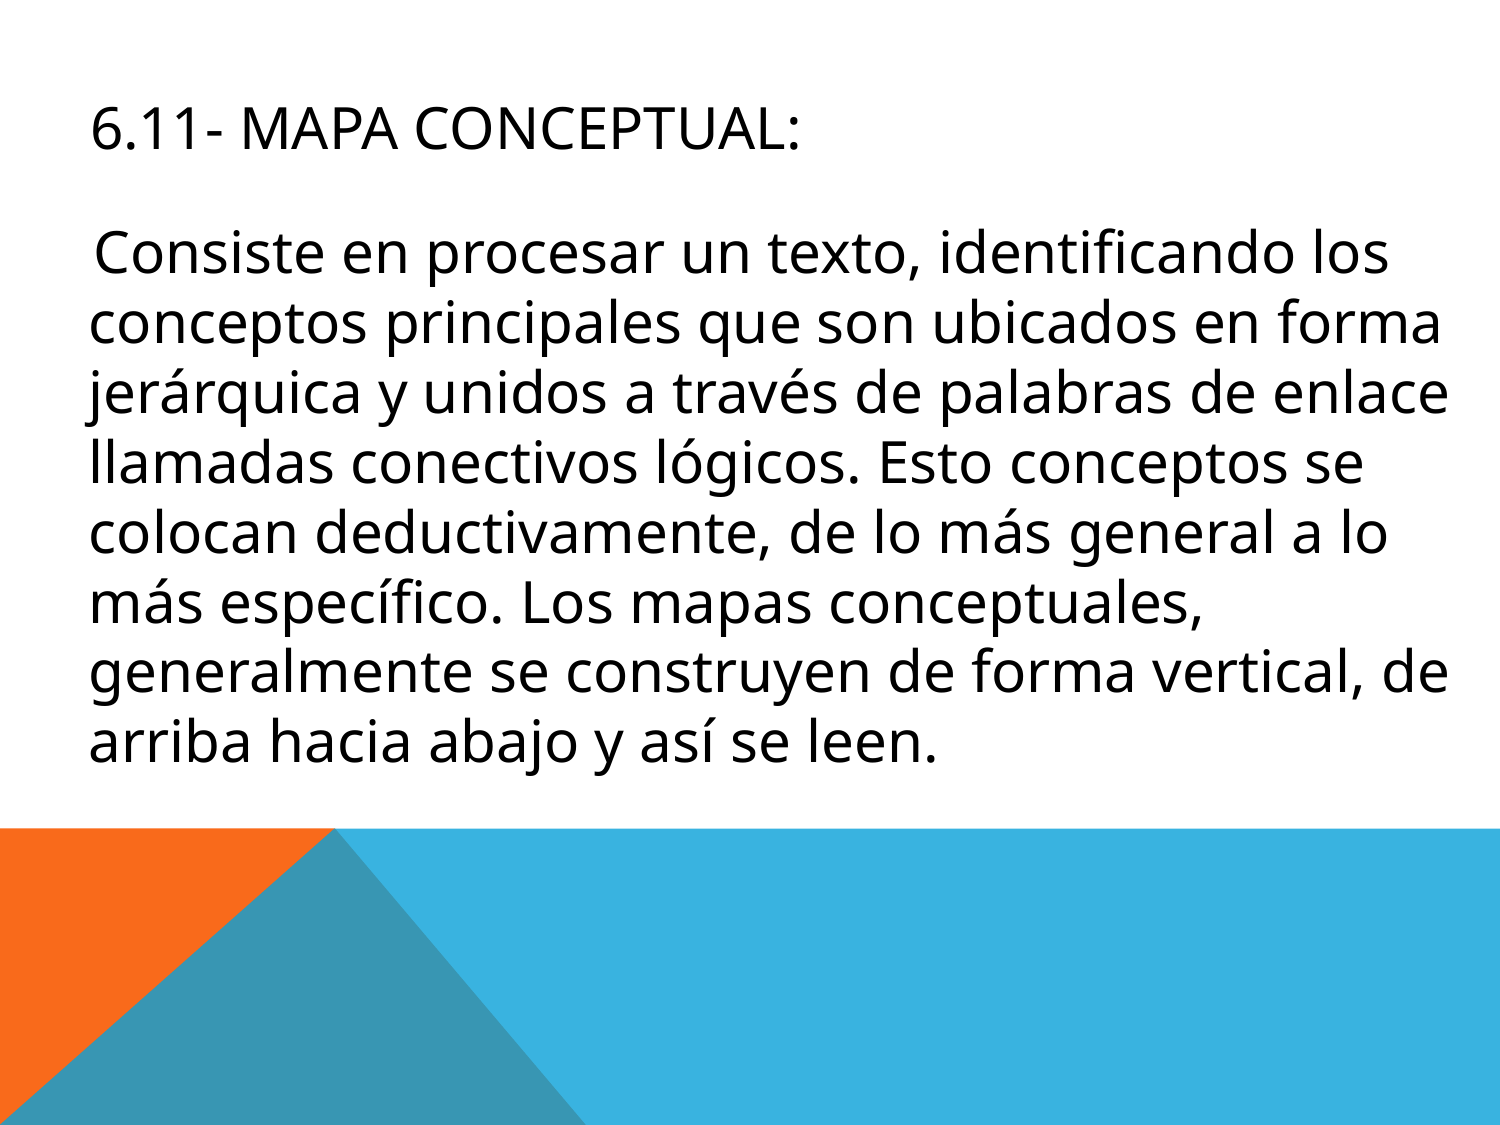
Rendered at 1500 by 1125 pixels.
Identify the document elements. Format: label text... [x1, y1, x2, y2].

title 6.11- Mapa Conceptual: [75, 45, 1425, 208]
list Consiste en procesar un texto, identificando los conceptos principales que son ubicados en forma jerárquica y unidos a través de palabras de enlace llamadas conectivos lógicos. Esto conceptos se colocan deductivamente, de lo más general a lo más específico. Los mapas conceptuales, generalmente se construyen de forma vertical, de arriba hacia abajo y así se leen. [17, 208, 1483, 1094]
